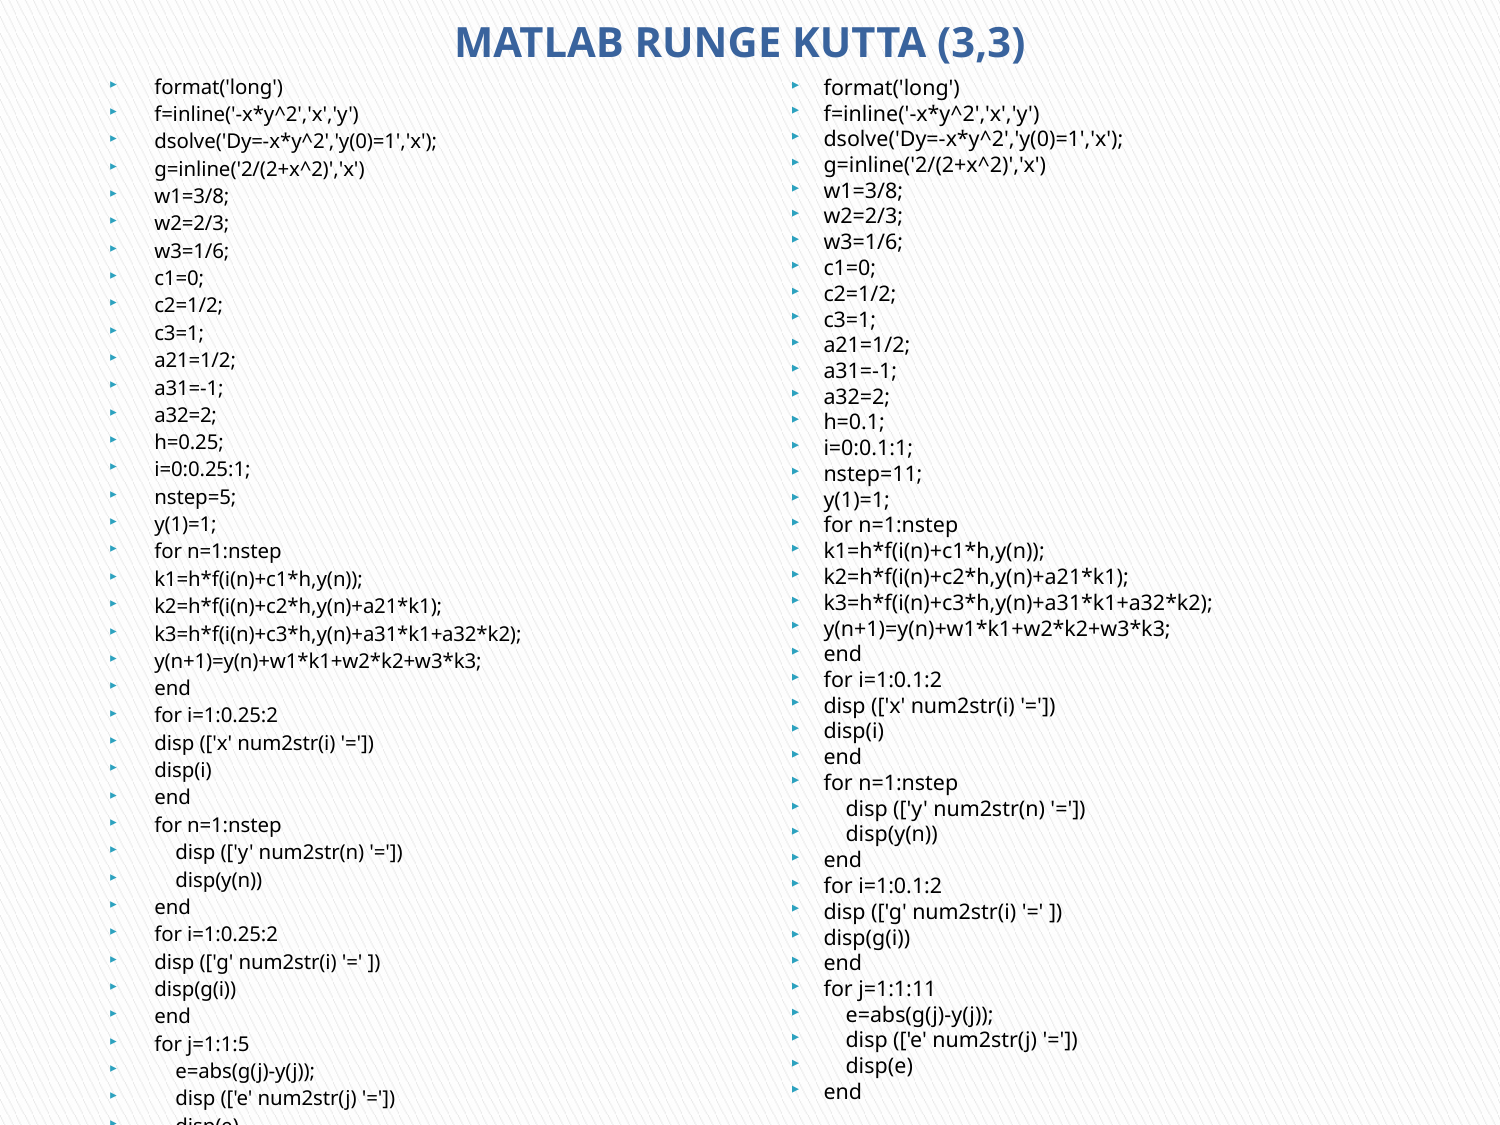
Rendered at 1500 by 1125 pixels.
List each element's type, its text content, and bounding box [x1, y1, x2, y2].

title MATLAB RUNGE KUTTA (3,3) [64, 0, 1415, 81]
list format('long') f=inline('-x*y^2','x','y') dsolve('Dy=-x*y^2','y(0)=1','x'); g=inline('2/(2+x^2)','x') w1=3/8; w2=2/3; w3=1/6; c1=0; c2=1/2; c3=1; a21=1/2; a31=-1; a32=2; h=0.25; i=0:0.25:1; nstep=5; y(1)=1; for n=1:nstep k1=h*f(i(n)+c1*h,y(n)); k2=h*f(i(n)+c2*h,y(n)+a21*k1); k3=h*f(i(n)+c3*h,y(n)+a31*k1+a32*k2); y(n+1)=y(n)+w1*k1+w2*k2+w3*k3; end for i=1:0.25:2 disp (['x' num2str(i) '=']) disp(i) end for n=1:nstep disp (['y' num2str(n) '=']) disp(y(n)) end for i=1:0.25:2 disp (['g' num2str(i) '=' ]) disp(g(i)) end for j=1:1:5 e=abs(g(j)-y(j)); disp (['e' num2str(j) '=']) disp(e) end [75, 66, 738, 1125]
list format('long') f=inline('-x*y^2','x','y') dsolve('Dy=-x*y^2','y(0)=1','x'); g=inline('2/(2+x^2)','x') w1=3/8; w2=2/3; w3=1/6; c1=0; c2=1/2; c3=1; a21=1/2; a31=-1; a32=2; h=0.1; i=0:0.1:1; nstep=11; y(1)=1; for n=1:nstep k1=h*f(i(n)+c1*h,y(n)); k2=h*f(i(n)+c2*h,y(n)+a21*k1); k3=h*f(i(n)+c3*h,y(n)+a31*k1+a32*k2); y(n+1)=y(n)+w1*k1+w2*k2+w3*k3; end for i=1:0.1:2 disp (['x' num2str(i) '=']) disp(i) end for n=1:nstep disp (['y' num2str(n) '=']) disp(y(n)) end for i=1:0.1:2 disp (['g' num2str(i) '=' ]) disp(g(i)) end for j=1:1:11 e=abs(g(j)-y(j)); disp (['e' num2str(j) '=']) disp(e) end [761, 66, 1425, 1125]
